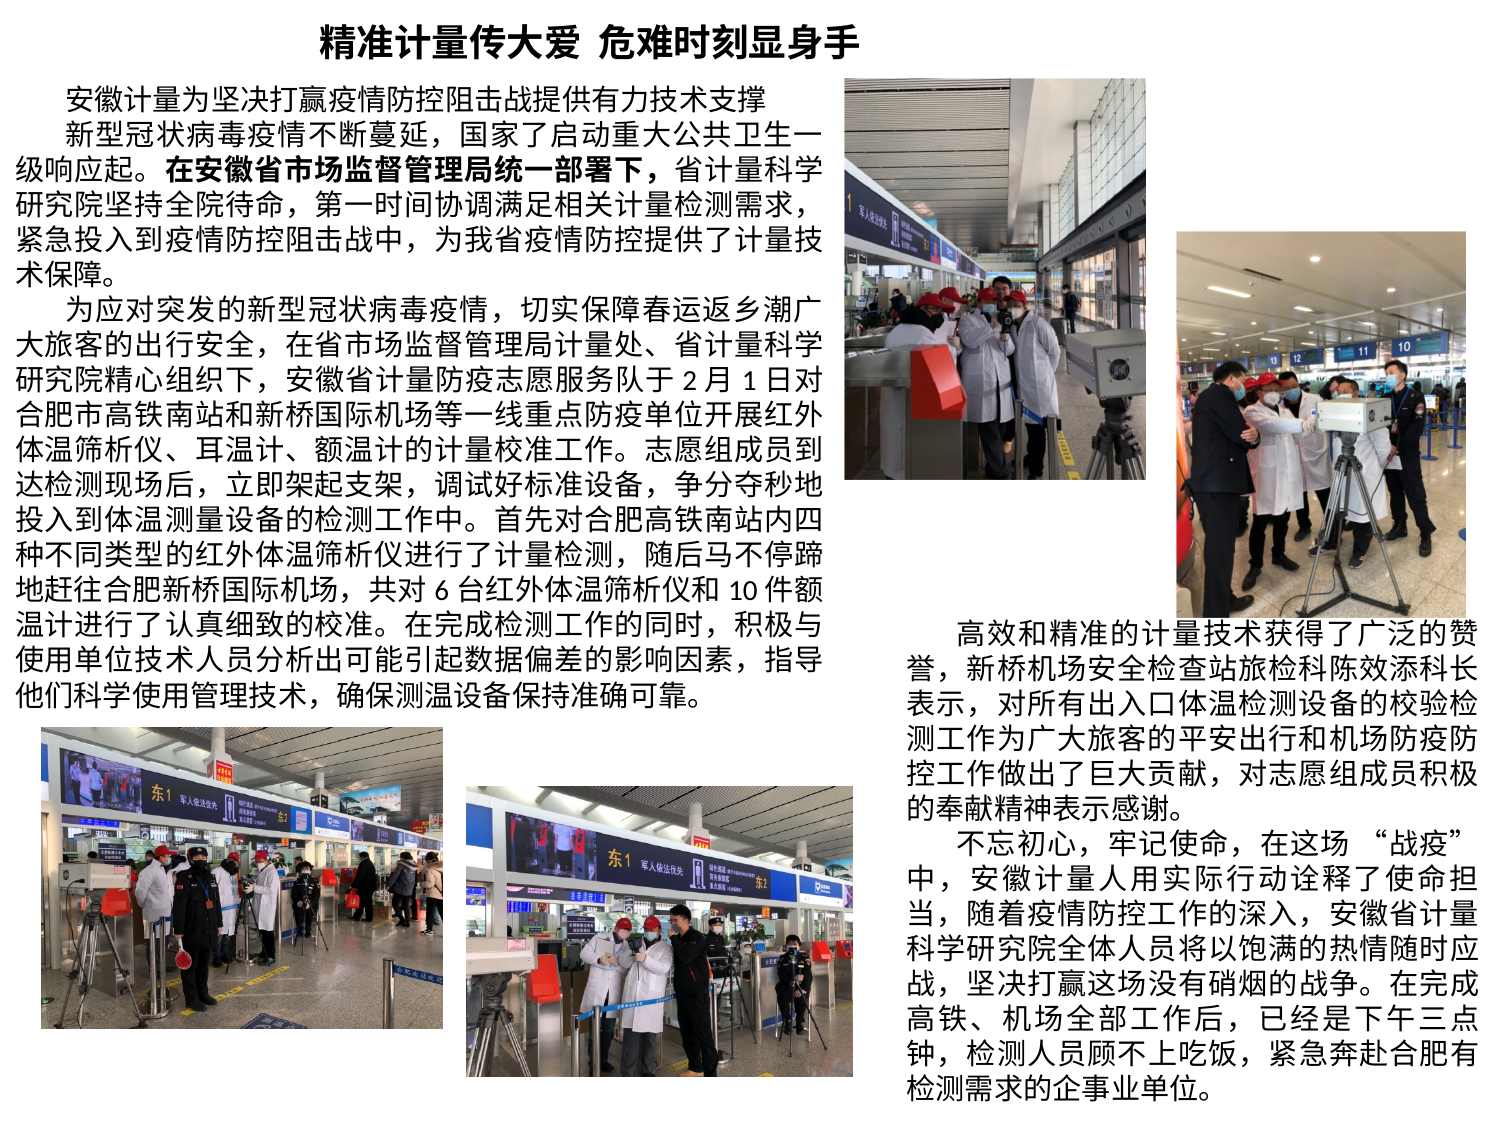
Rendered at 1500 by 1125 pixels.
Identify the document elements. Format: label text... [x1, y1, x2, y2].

picture [466, 786, 853, 1077]
picture [793, 79, 1500, 617]
text_box 精准计量传大爱 危难时刻显身手 [242, 11, 1199, 72]
text_box 高效和精准的计量技术获得了广泛的赞誉，新桥机场安全检查站旅检科陈效添科长表示，对所有出入口体温检测设备的校验检测工作为广大旅客的平安出行和机场防疫防控工作做出了巨大贡献，对志愿组成员积极的奉献精神表示感谢。 不忘初心，牢记使命，在这场 “战疫”中，安徽计量人用实际行动诠释了使命担当，随着疫情防控工作的深入，安徽省计量科学研究院全体人员将以饱满的热情随时应战，坚决打赢这场没有硝烟的战争。在完成高铁、机场全部工作后，已经是下午三点钟，检测人员顾不上吃饭，紧急奔赴合肥有检测需求的企事业单位。 [891, 608, 1495, 1113]
picture [40, 727, 444, 1030]
text_box 安徽计量为坚决打赢疫情防控阻击战提供有力技术支撑 新型冠状病毒疫情不断蔓延，国家了启动重大公共卫生一级响应起。在安徽省市场监督管理局统一部署下，省计量科学研究院坚持全院待命，第一时间协调满足相关计量检测需求，紧急投入到疫情防控阻击战中，为我省疫情防控提供了计量技术保障。 为应对突发的新型冠状病毒疫情，切实保障春运返乡潮广大旅客的出行安全，在省市场监督管理局计量处、省计量科学研究院精心组织下，安徽省计量防疫志愿服务队于2月1日对合肥市高铁南站和新桥国际机场等一线重点防疫单位开展红外体温筛析仪、耳温计、额温计的计量校准工作。志愿组成员到达检测现场后，立即架起支架，调试好标准设备，争分夺秒地投入到体温测量设备的检测工作中。首先对合肥高铁南站内四种不同类型的红外体温筛析仪进行了计量检测，随后马不停蹄地赶往合肥新桥国际机场，共对6台红外体温筛析仪和10件额温计进行了认真细致的校准。在完成检测工作的同时，积极与使用单位技术人员分析出可能引起数据偏差的影响因素，指导他们科学使用管理技术，确保测温设备保持准确可靠。 [0, 73, 839, 720]
